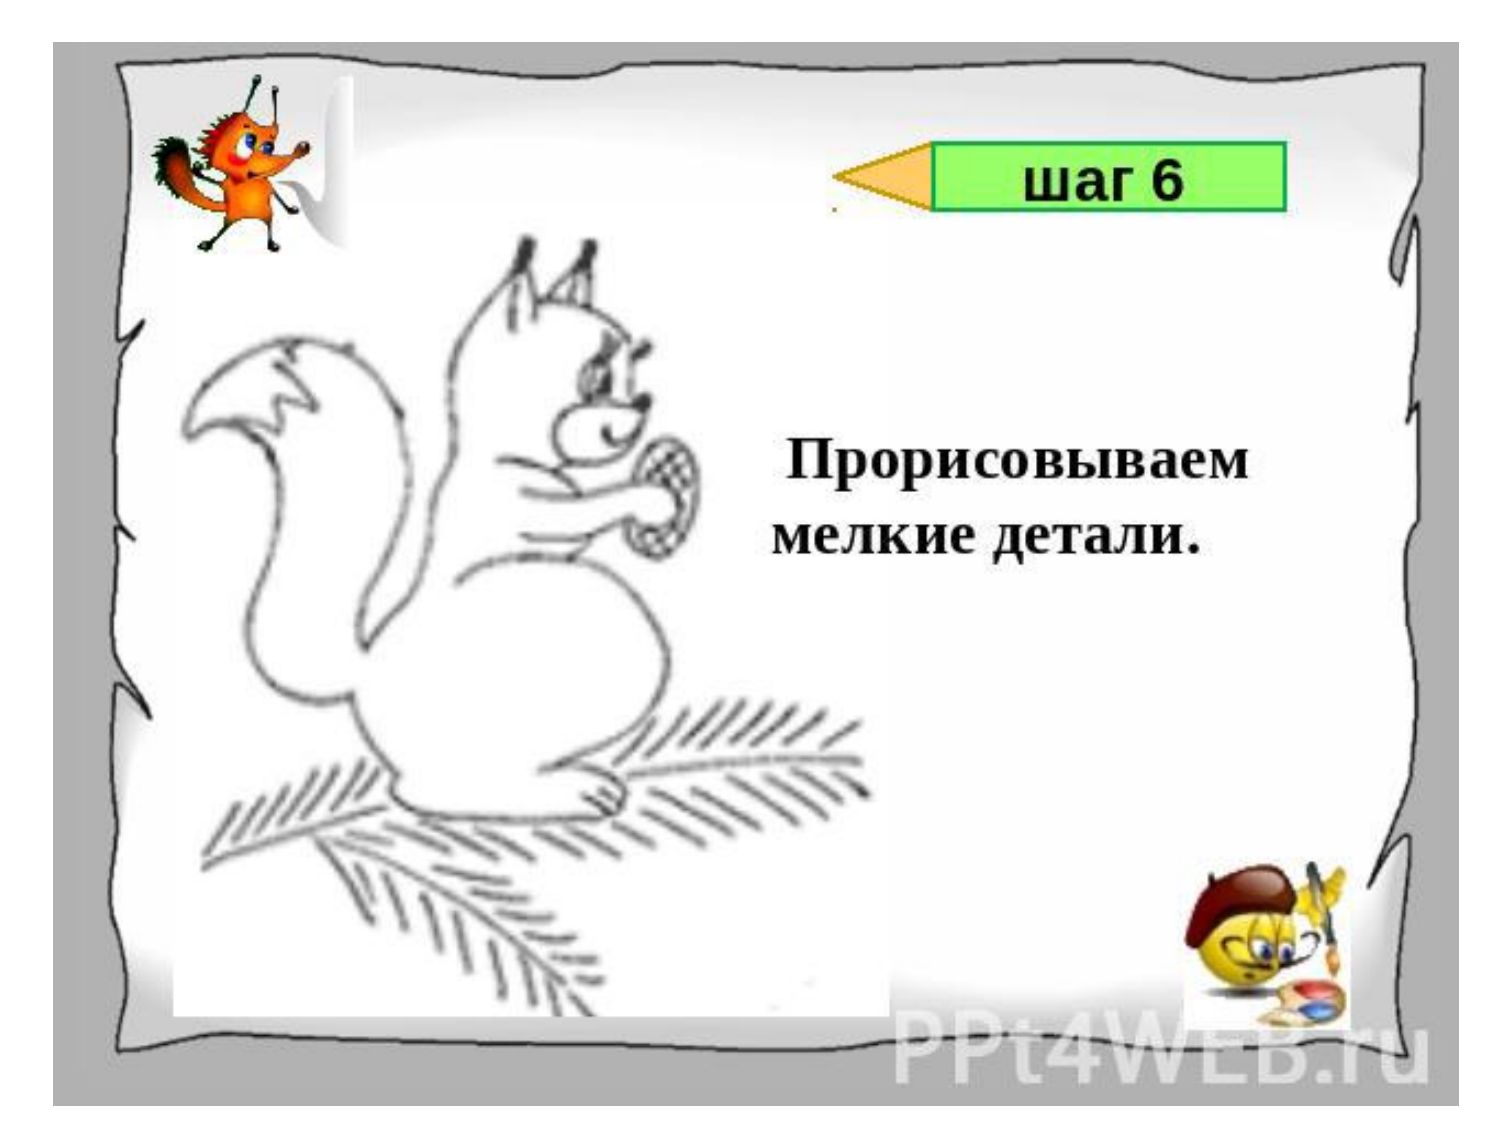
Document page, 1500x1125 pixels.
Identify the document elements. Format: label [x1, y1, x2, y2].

picture [52, 42, 1459, 1107]
